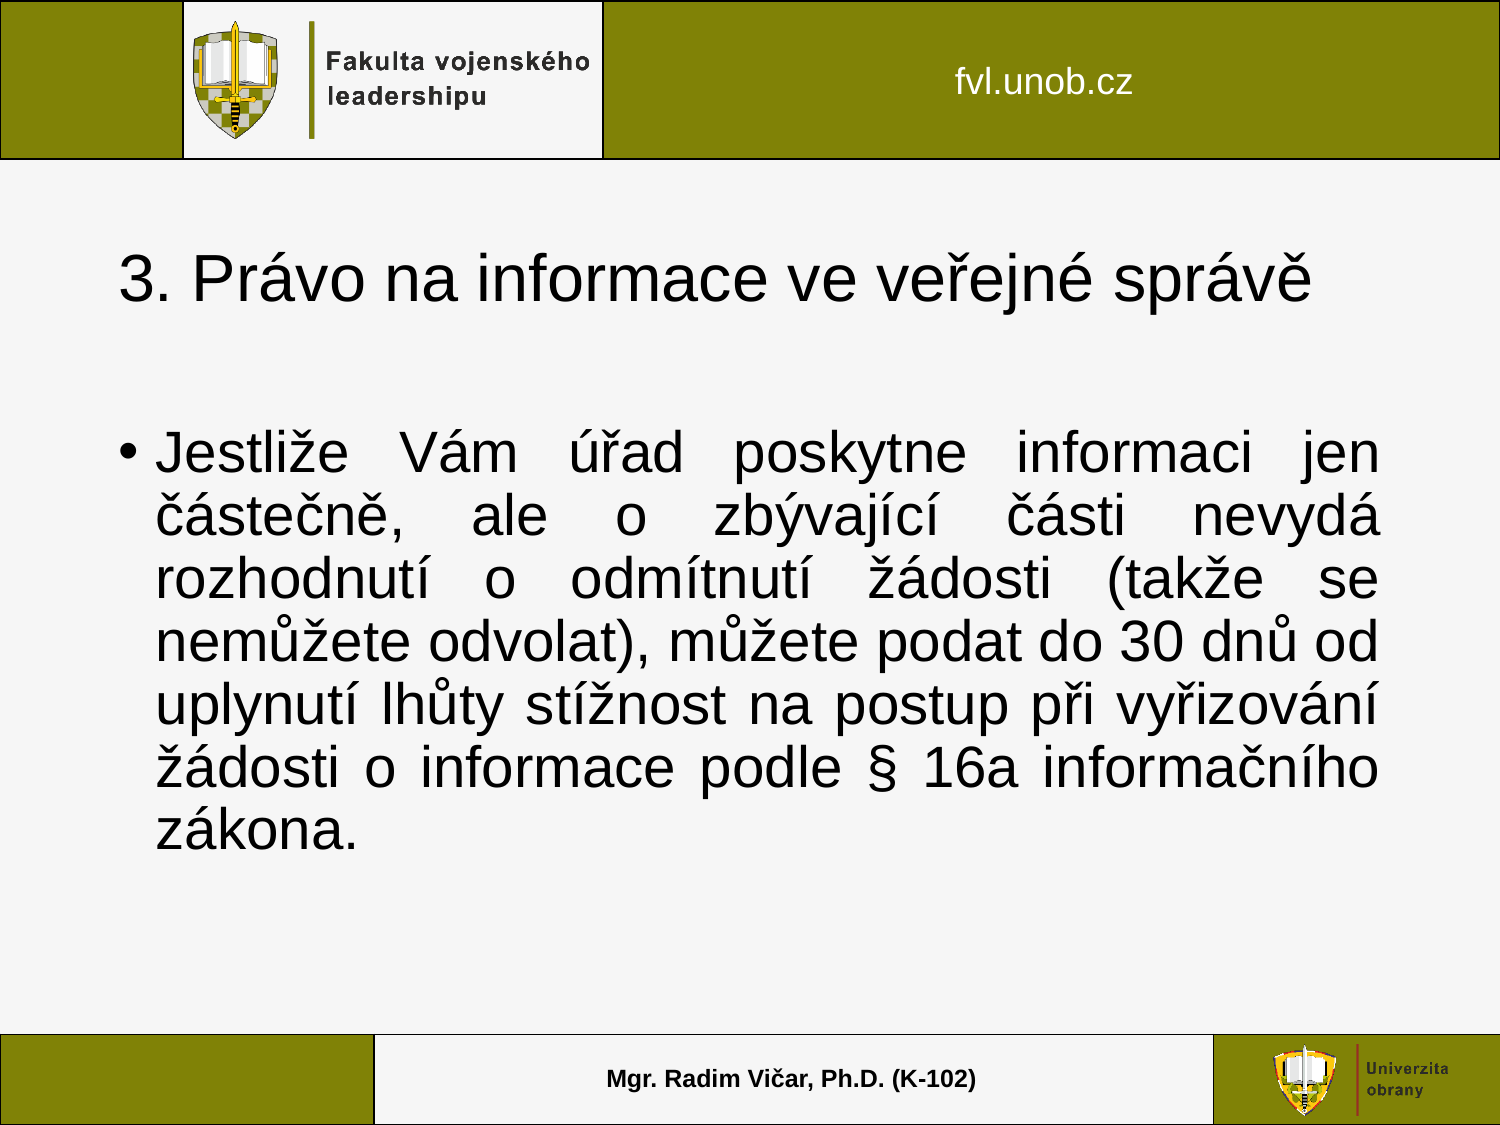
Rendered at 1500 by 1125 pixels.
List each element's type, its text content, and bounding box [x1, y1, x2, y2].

picture [193, 21, 589, 139]
title 3. Právo na informace ve veřejné správě [103, 171, 1397, 389]
text_box Mgr. Radim Vičar, Ph.D. (K-102) [376, 1048, 1207, 1110]
list Jestliže Vám úřad poskytne informaci jen částečně, ale o zbývající části nevydá rozhodnutí o odmítnutí žádosti (takže se nemůžete odvolat), můžete podat do 30 dnů od uplynutí lhůty stížnost na postup při vyřizování žádosti o informace podle § 16a informačního zákona. [103, 415, 1397, 1014]
picture [1273, 1044, 1448, 1116]
